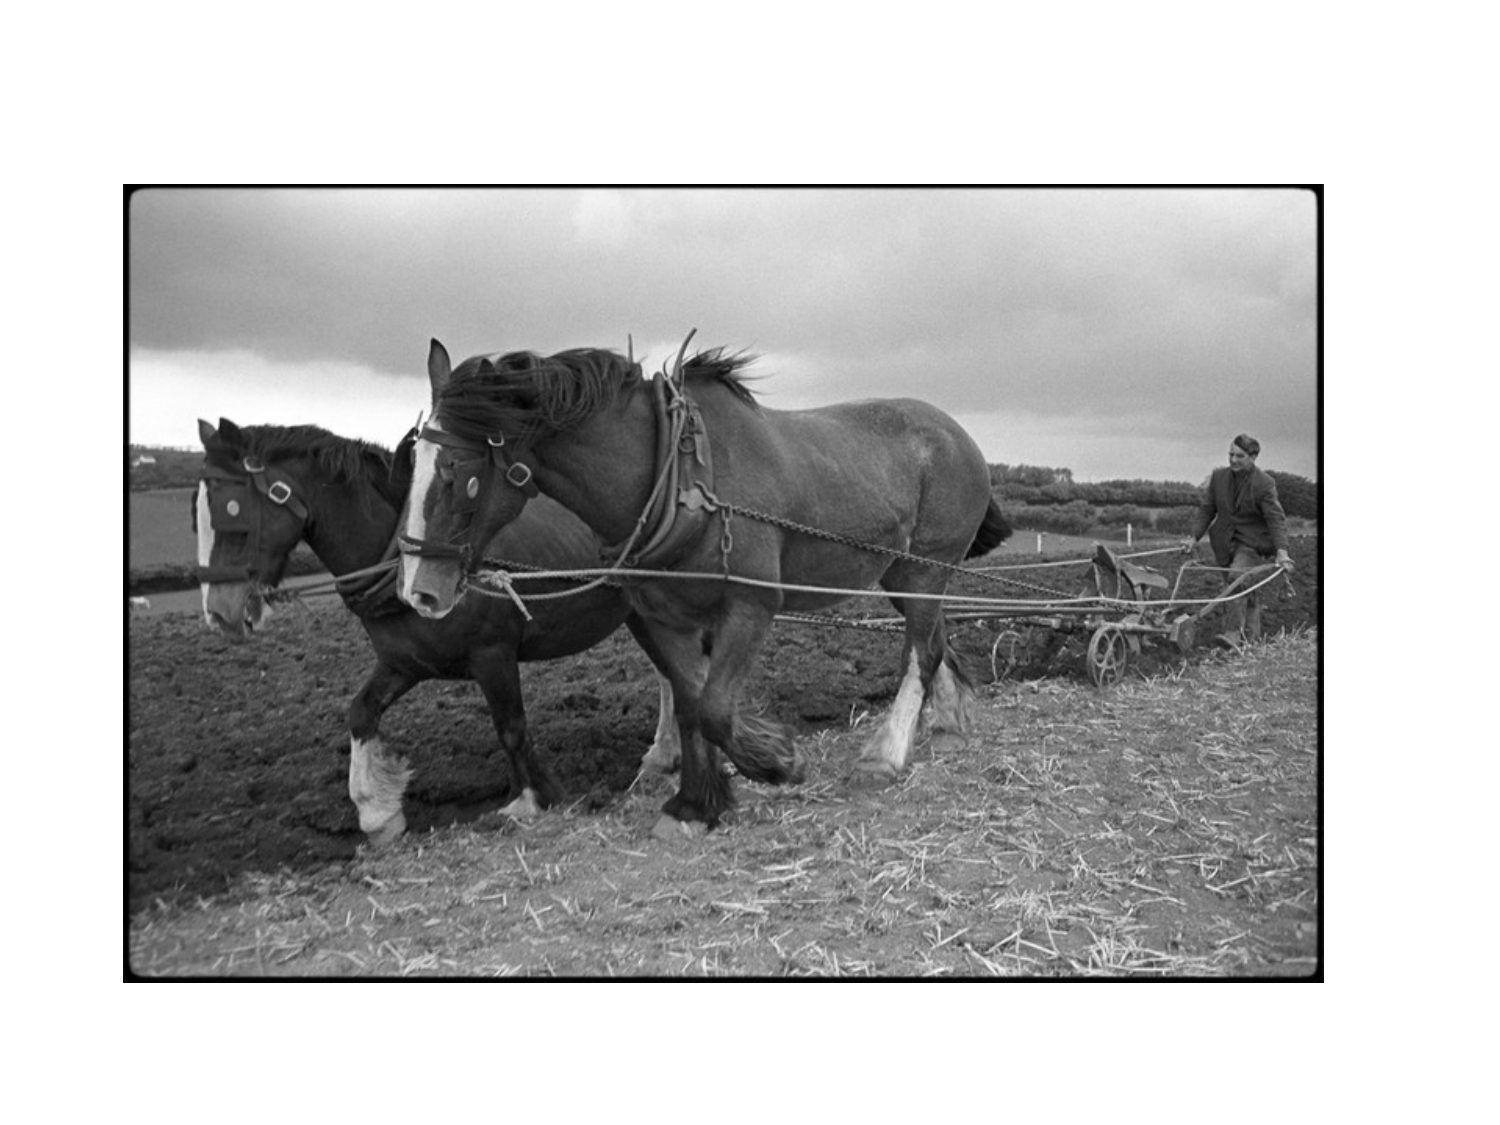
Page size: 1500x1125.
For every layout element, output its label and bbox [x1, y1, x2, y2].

picture [123, 184, 1325, 984]
